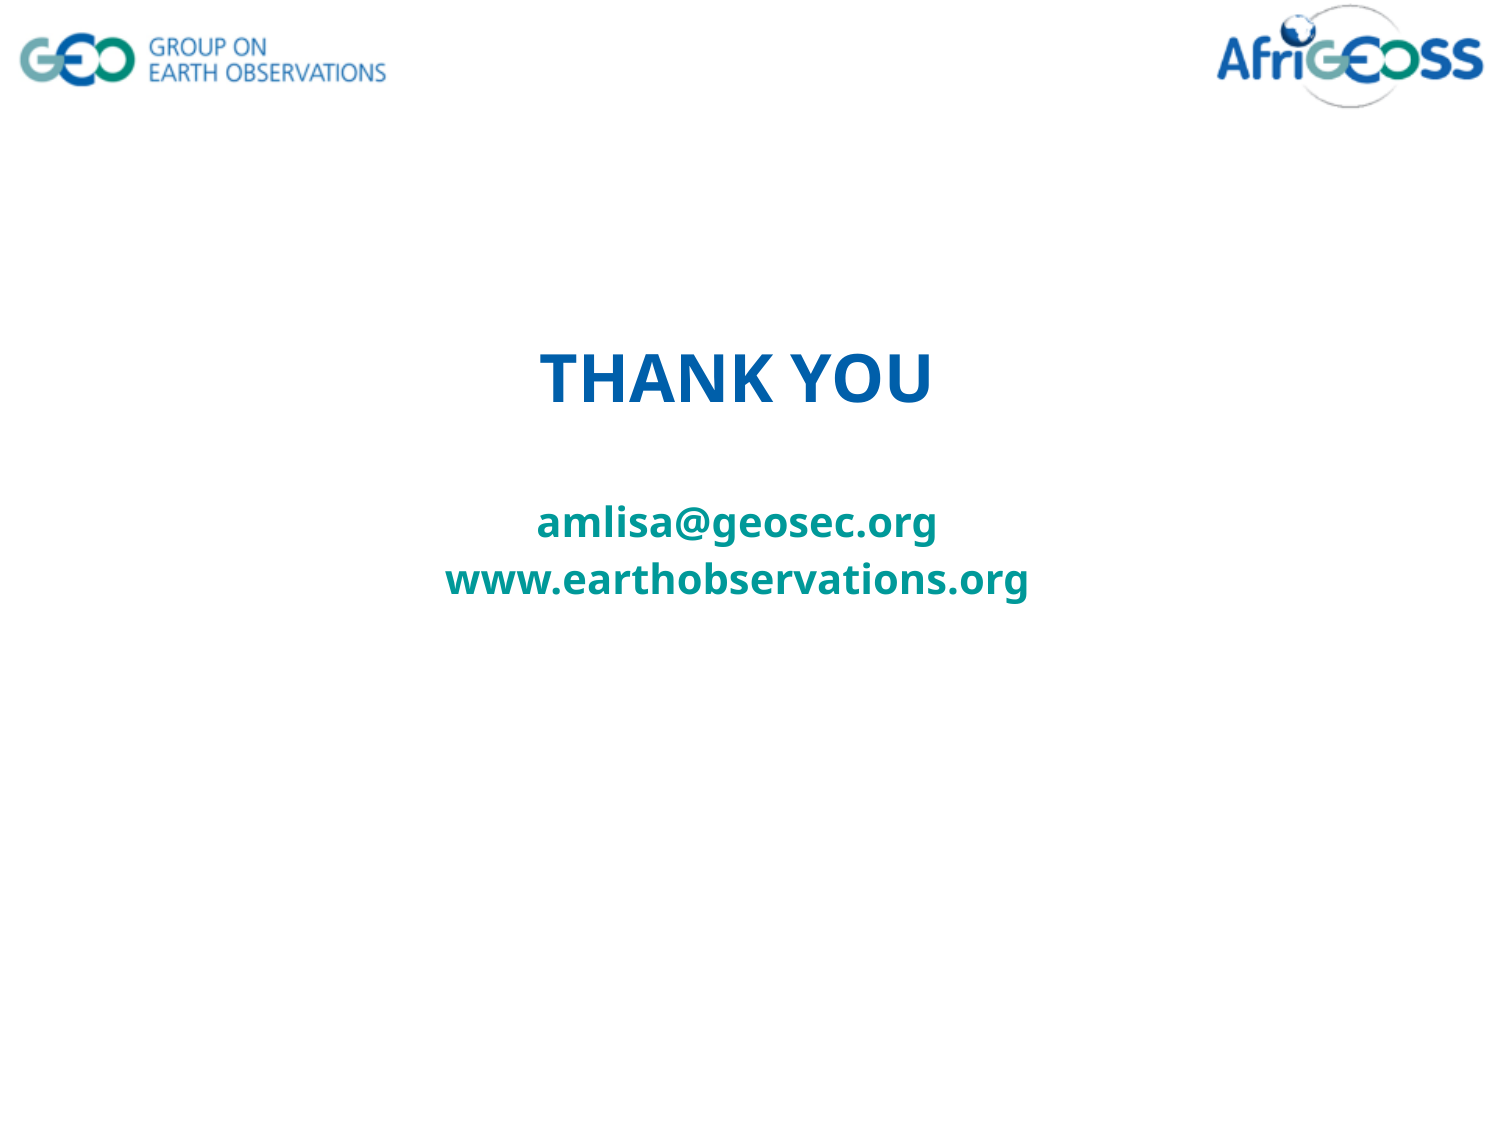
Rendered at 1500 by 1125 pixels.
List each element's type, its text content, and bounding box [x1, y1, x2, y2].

text_box THANK YOU amlisa@geosec.org www.earthobservations.org [75, 328, 1400, 1097]
picture [1208, 0, 1500, 119]
picture [10, 12, 406, 107]
